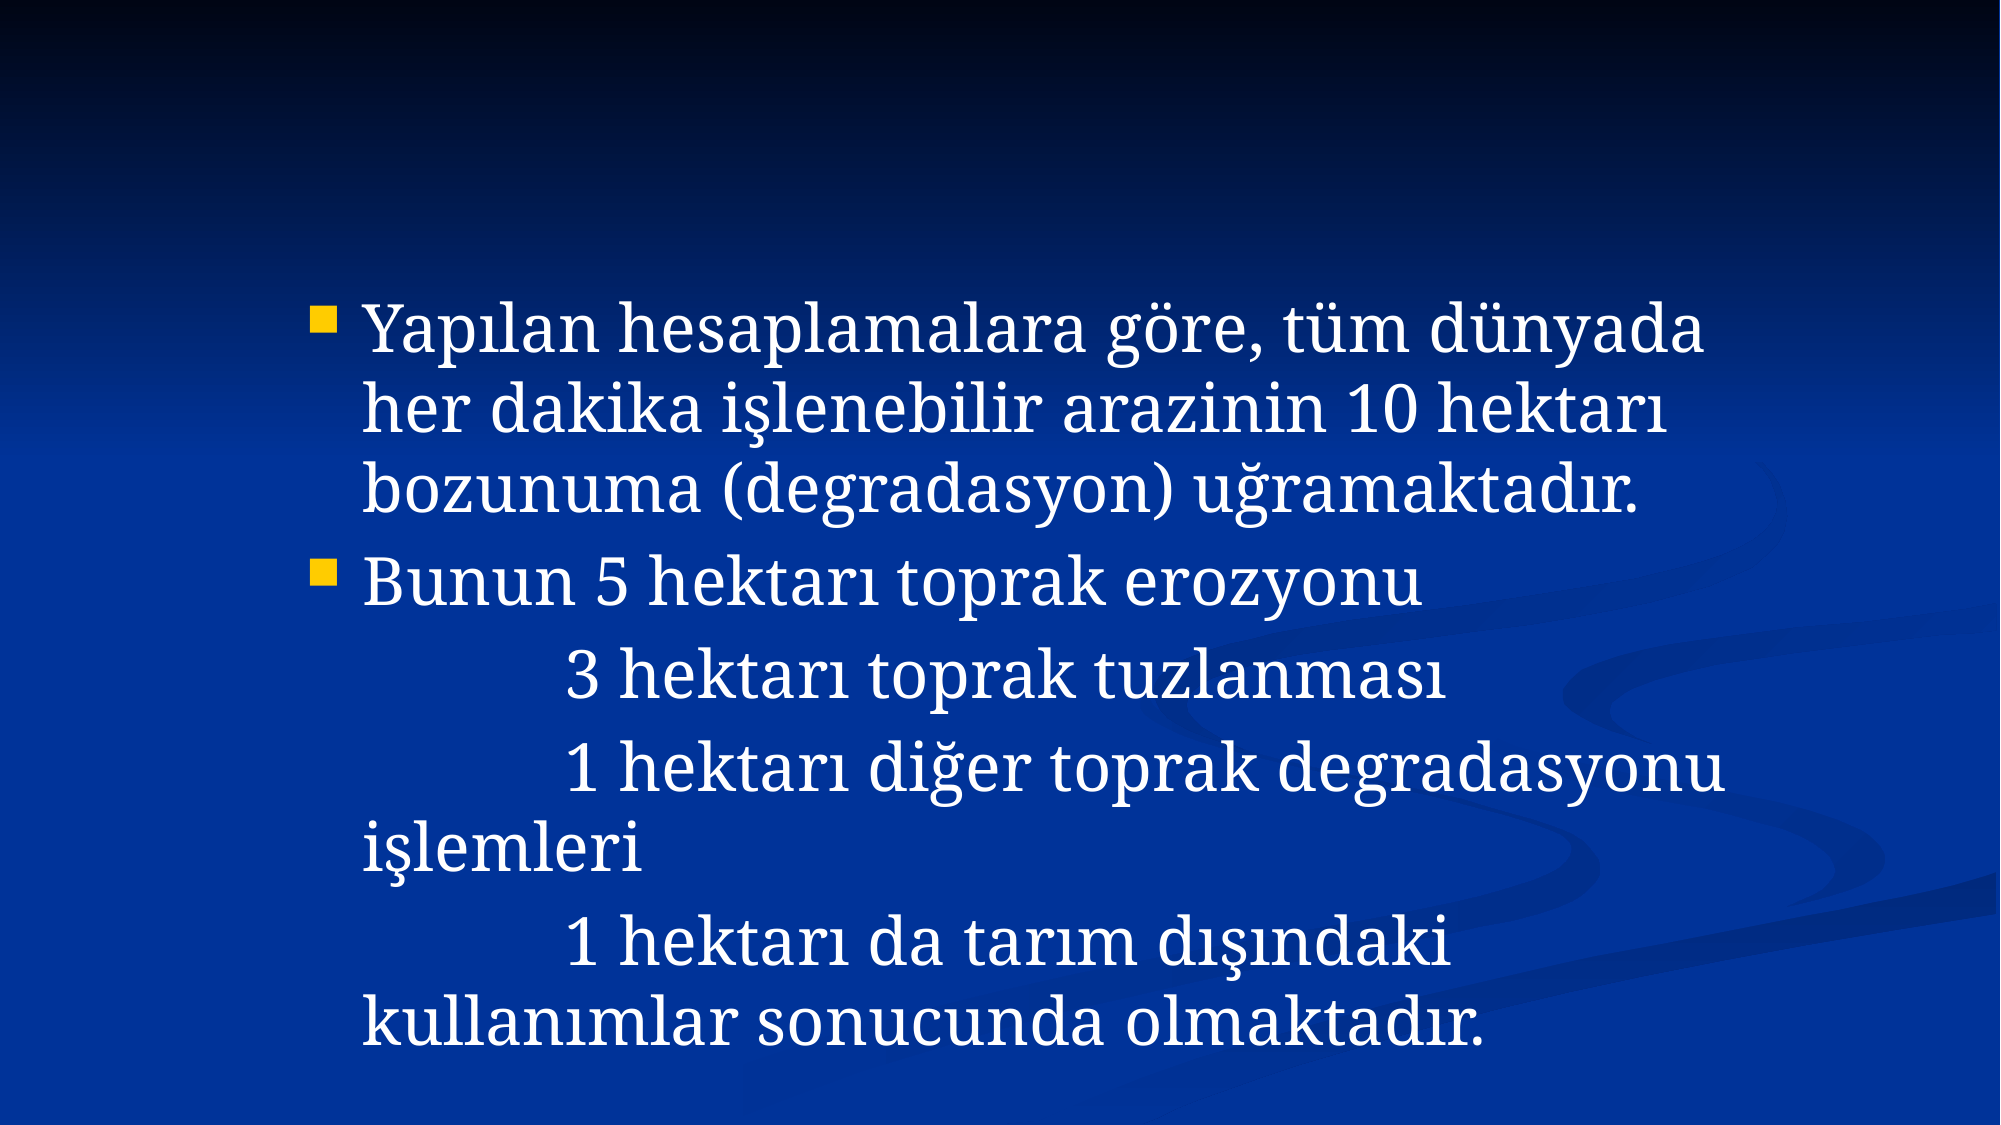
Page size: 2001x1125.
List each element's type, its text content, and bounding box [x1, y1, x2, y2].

list Yapılan hesaplamalara göre, tüm dünyada her dakika işlenebilir arazinin 10 hektarı bozunuma (degradasyon) uğramaktadır. Bunun 5 hektarı toprak erozyonu 3 hektarı toprak tuzlanması 1 hektarı diğer toprak degradasyonu işlemleri 1 hektarı da tarım dışındaki kullanımlar sonucunda olmaktadır. [291, 184, 1750, 1047]
